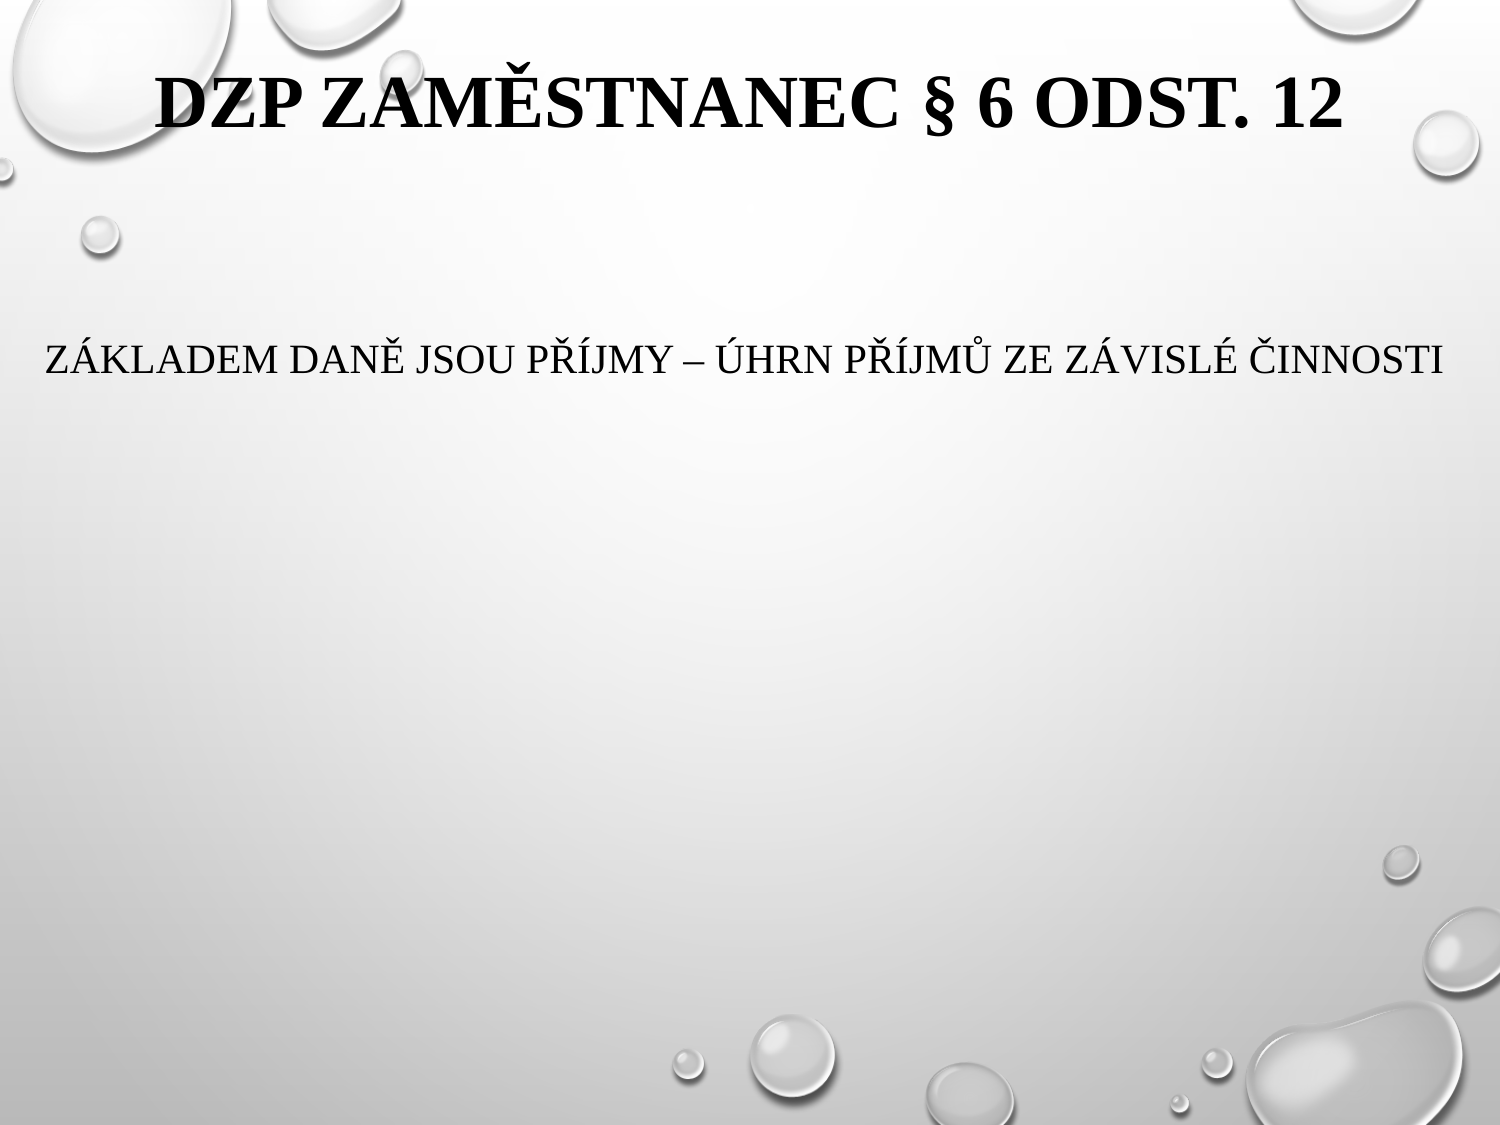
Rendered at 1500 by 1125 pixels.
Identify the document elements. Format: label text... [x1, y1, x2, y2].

list Základem daně jsou příjmy – úhrn příjmů ze závislé činnosti [29, 314, 1471, 1005]
picture [0, 0, 1500, 1125]
title DzP zaměstnanec § 6 odst. 12 [75, 45, 1425, 161]
